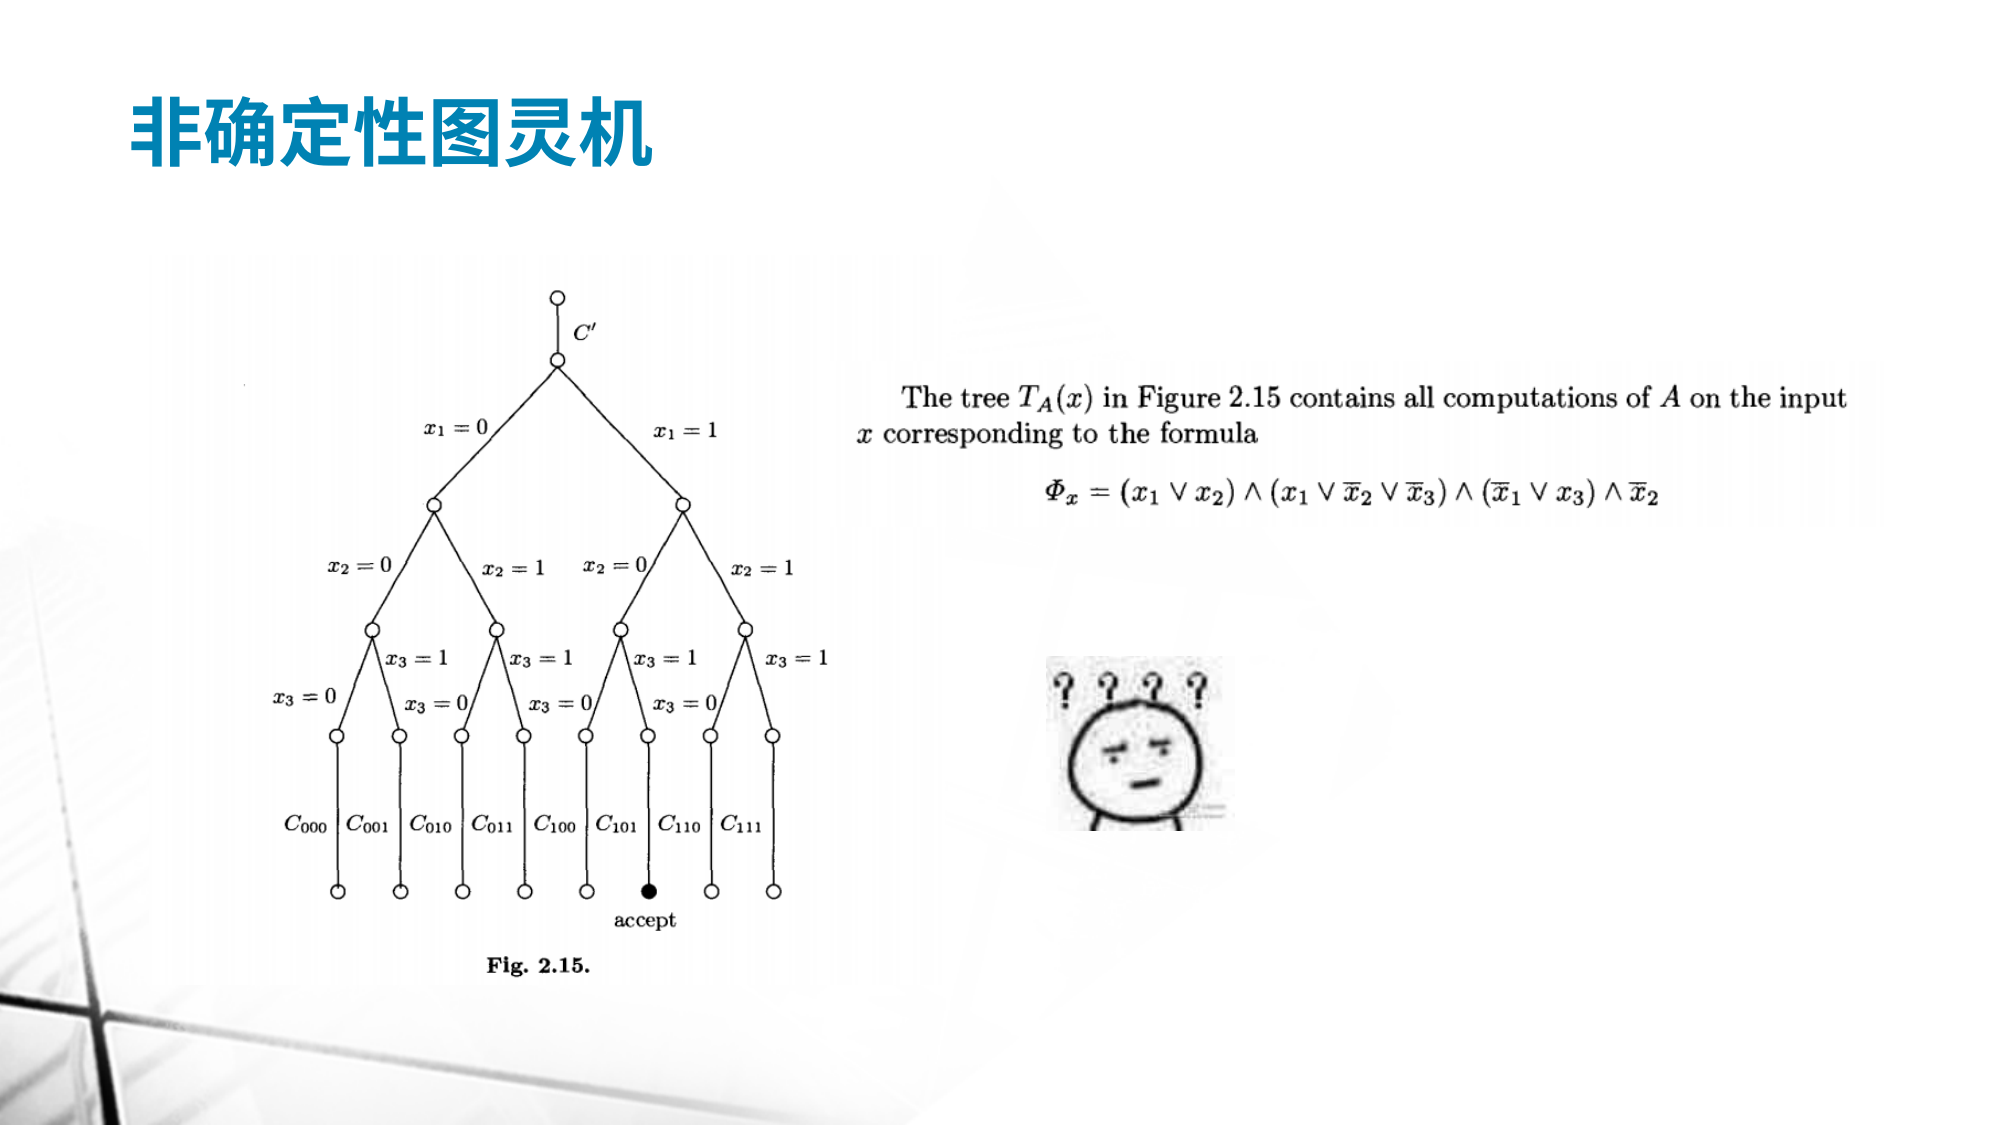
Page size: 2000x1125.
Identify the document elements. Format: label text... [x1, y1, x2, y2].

text_box 非确定性图灵机 [113, 78, 681, 192]
picture [0, 0, 2000, 1125]
